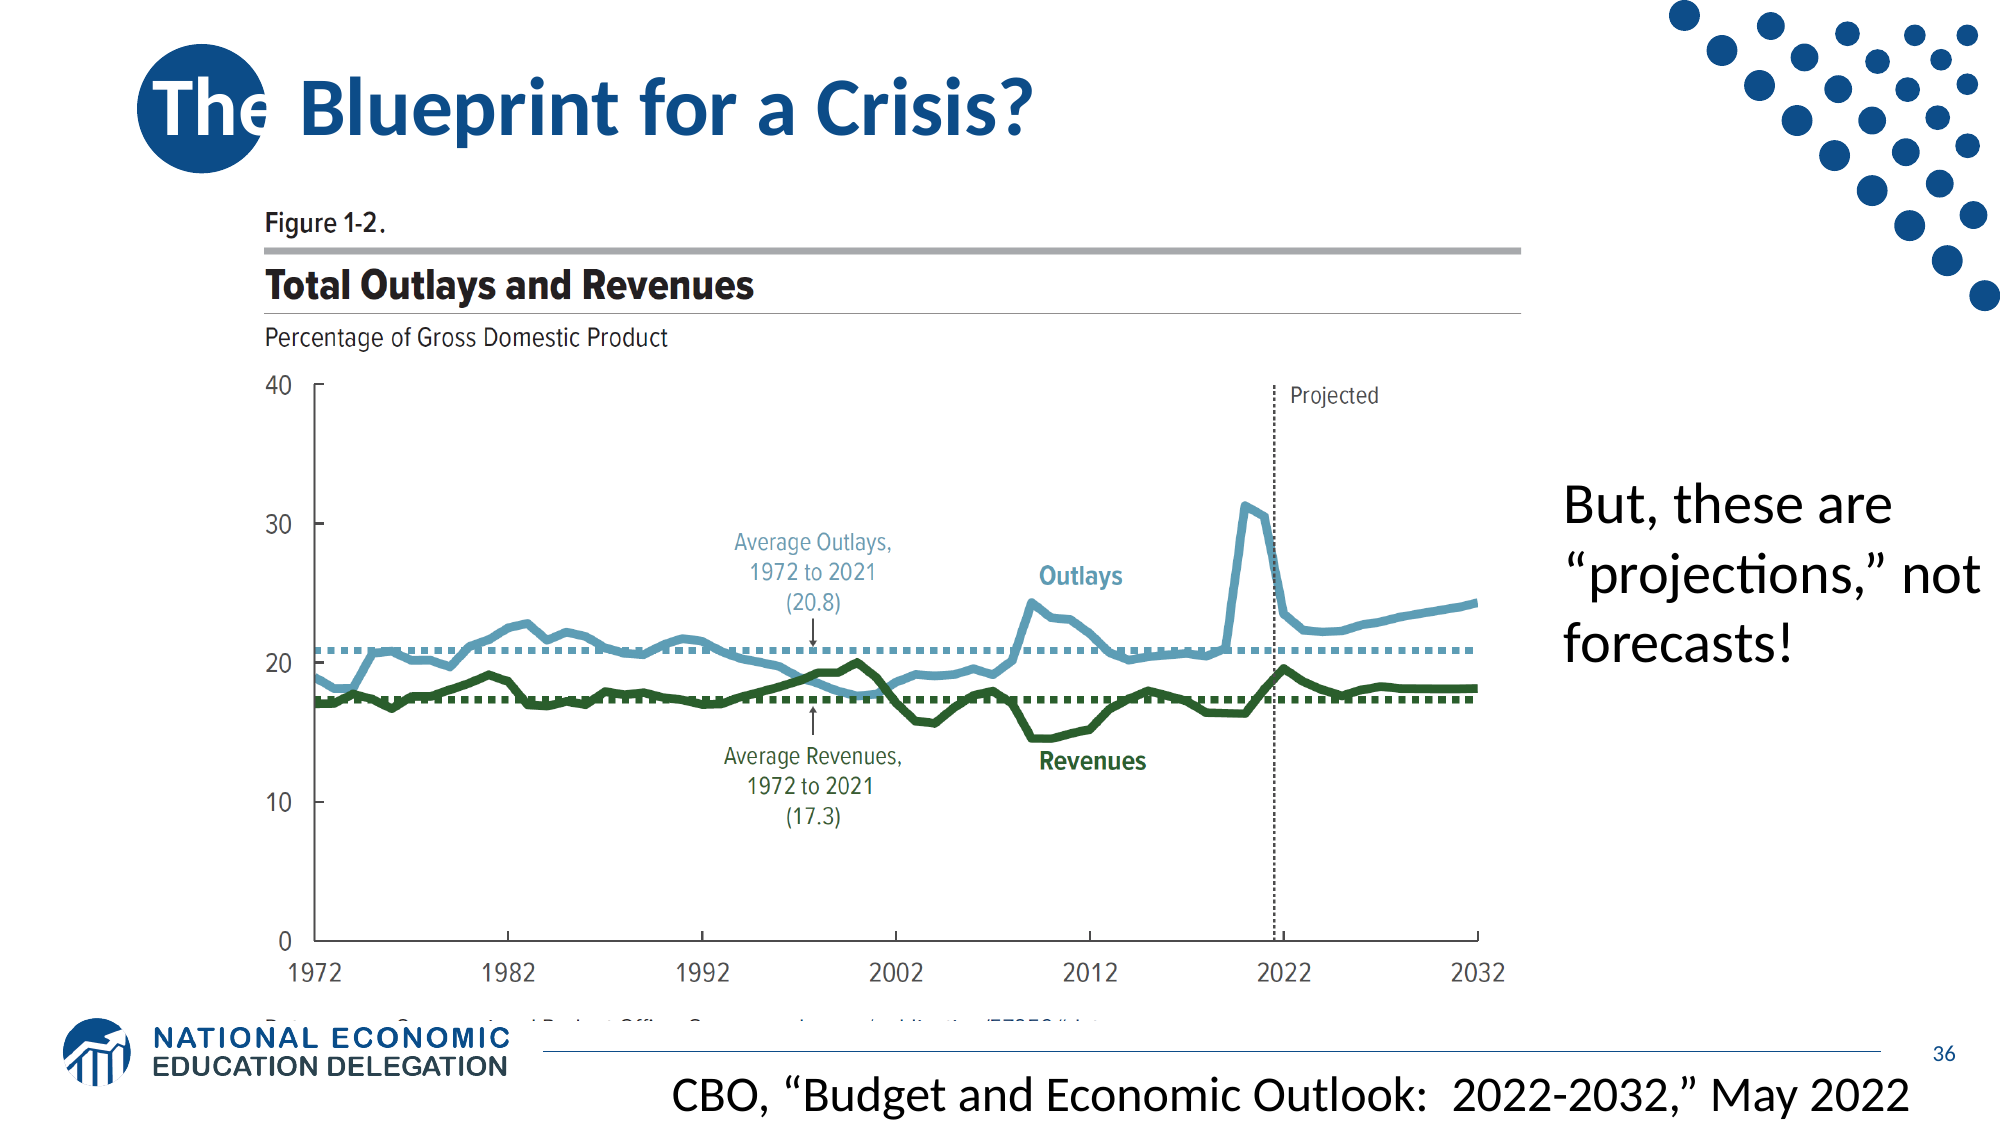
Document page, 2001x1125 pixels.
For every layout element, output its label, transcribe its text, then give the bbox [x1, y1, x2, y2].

picture [55, 1013, 520, 1091]
text_box CBO, “Budget and Economic Outlook: 2022-2032,” May 2022 [657, 1053, 1928, 1125]
title The Blueprint for a Crisis? [137, 0, 1863, 218]
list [249, 210, 1521, 1021]
slide_number 36 [1521, 1022, 1972, 1082]
text_box But, these are “projections,” not forecasts! [1549, 457, 2000, 682]
